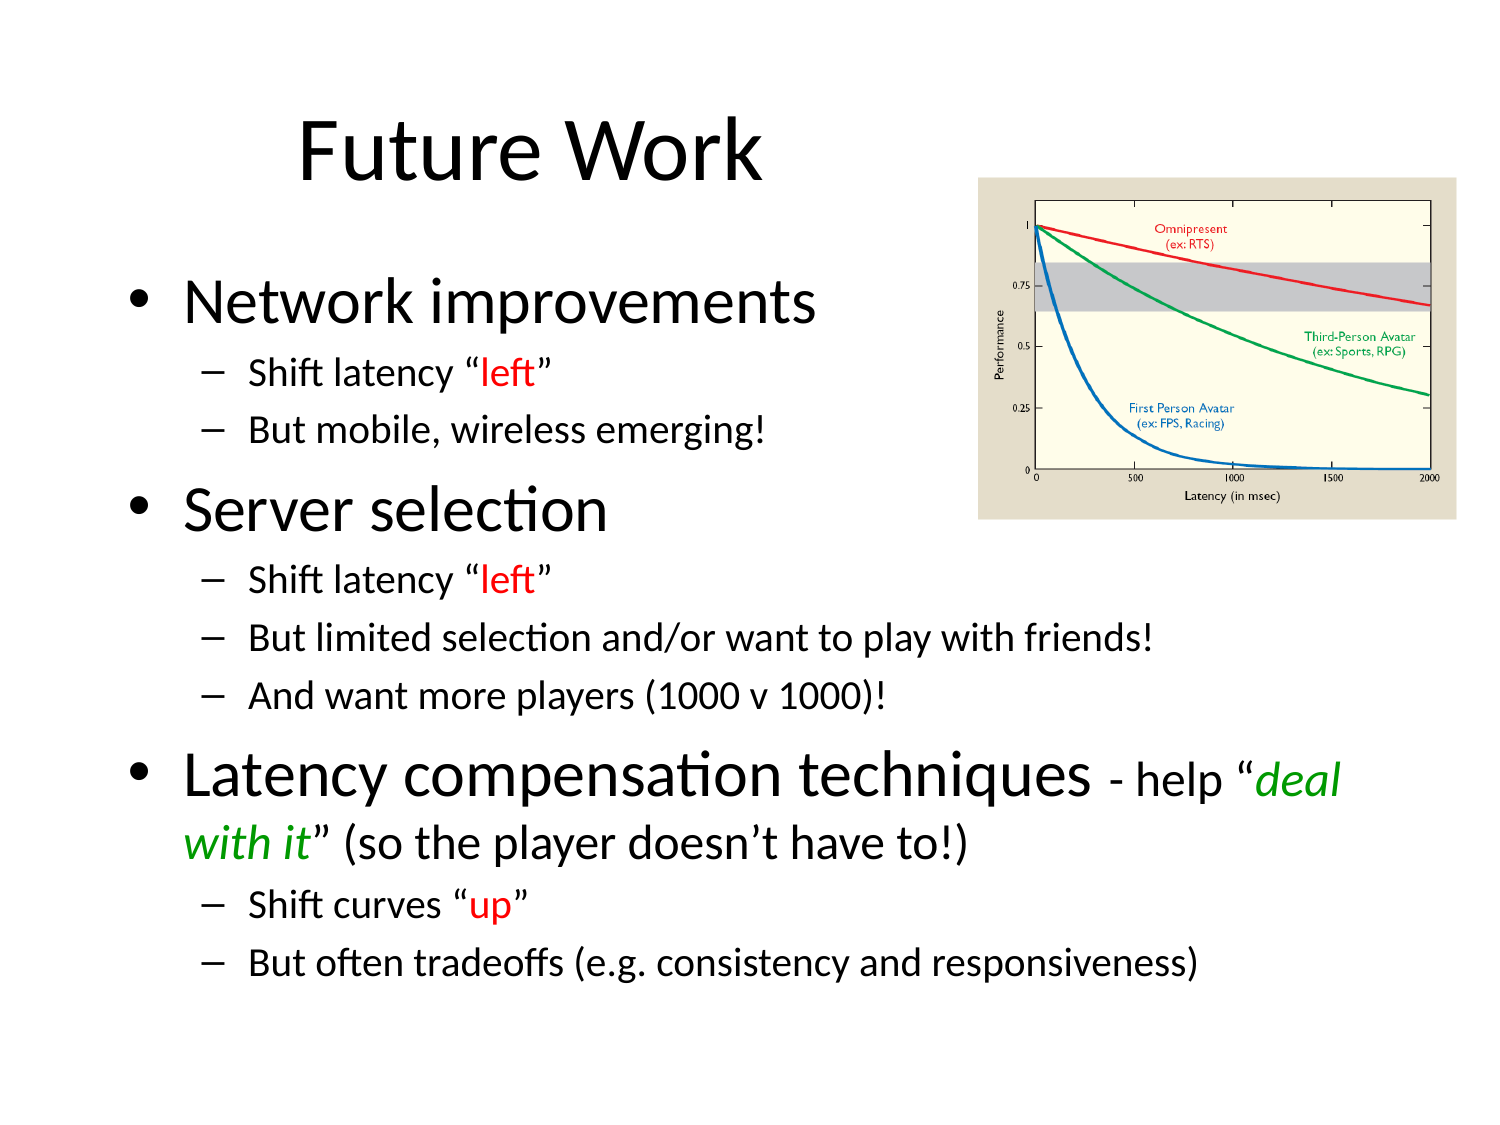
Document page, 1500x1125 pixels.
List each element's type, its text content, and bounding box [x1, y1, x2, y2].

picture [974, 174, 1459, 521]
list Network improvements Shift latency “left” But mobile, wireless emerging! Server selection Shift latency “left” But limited selection and/or want to play with friends! And want more players (1000 v 1000)! Latency compensation techniques - help “deal with it” (so the player doesn’t have to!) Shift curves “up” But often tradeoffs (e.g. consistency and responsiveness) [112, 249, 1438, 1000]
title Future Work [125, 50, 938, 238]
